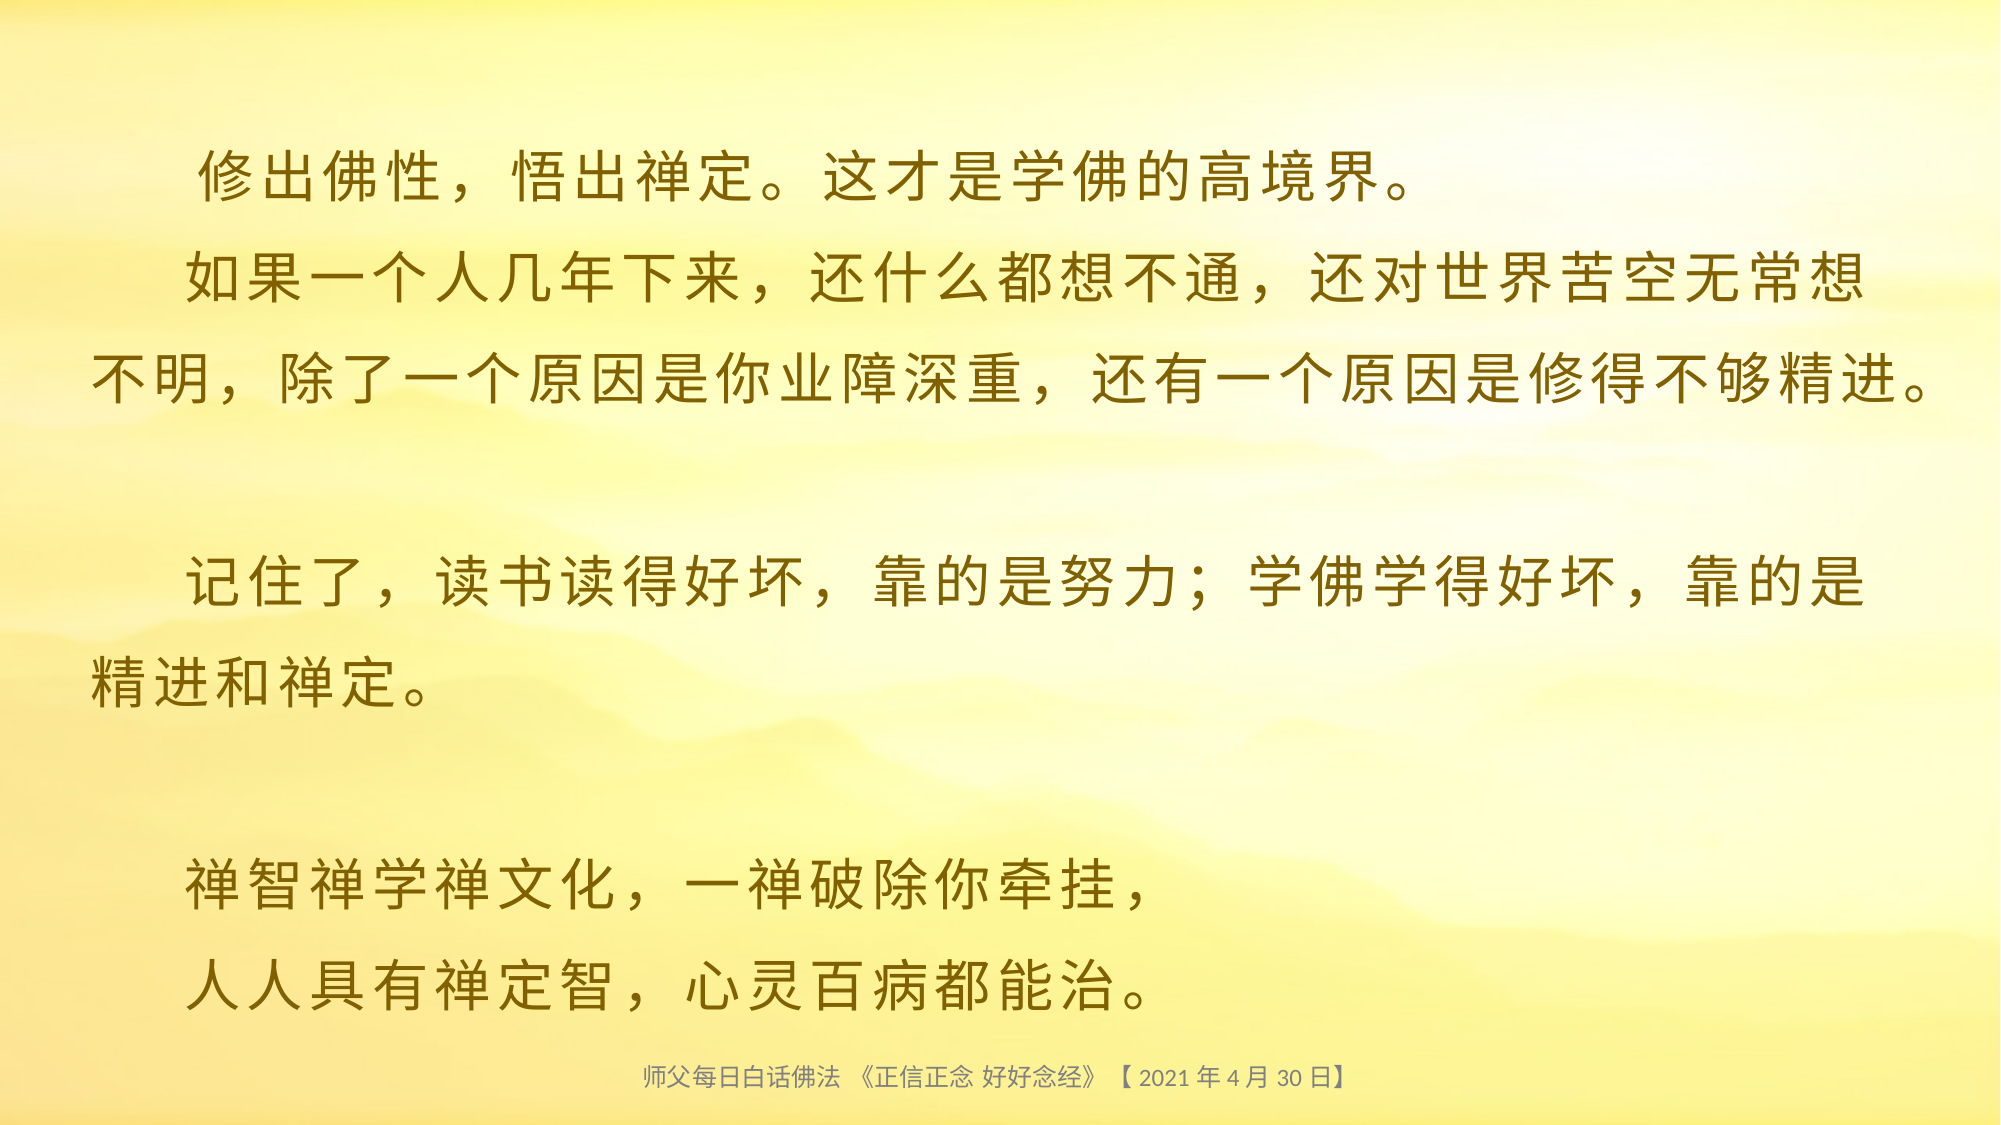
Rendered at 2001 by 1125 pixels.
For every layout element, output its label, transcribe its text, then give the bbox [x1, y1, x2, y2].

title 修出佛性，悟出禅定。这才是学佛的高境界。 如果一个人几年下来，还什么都想不通，还对世界苦空无常想不明，除了一个原因是你业障深重，还有一个原因是修得不够精进。 记住了，读书读得好坏，靠的是努力；学佛学得好坏，靠的是精进和禅定。 禅智禅学禅文化，一禅破除你牵挂， 人人具有禅定智，心灵百病都能治。 [75, 115, 1925, 1010]
picture [0, 0, 2001, 1125]
footer 师父每日白话佛法 《正信正念 好好念经》【2021年4月30日】 [502, 1046, 1498, 1106]
